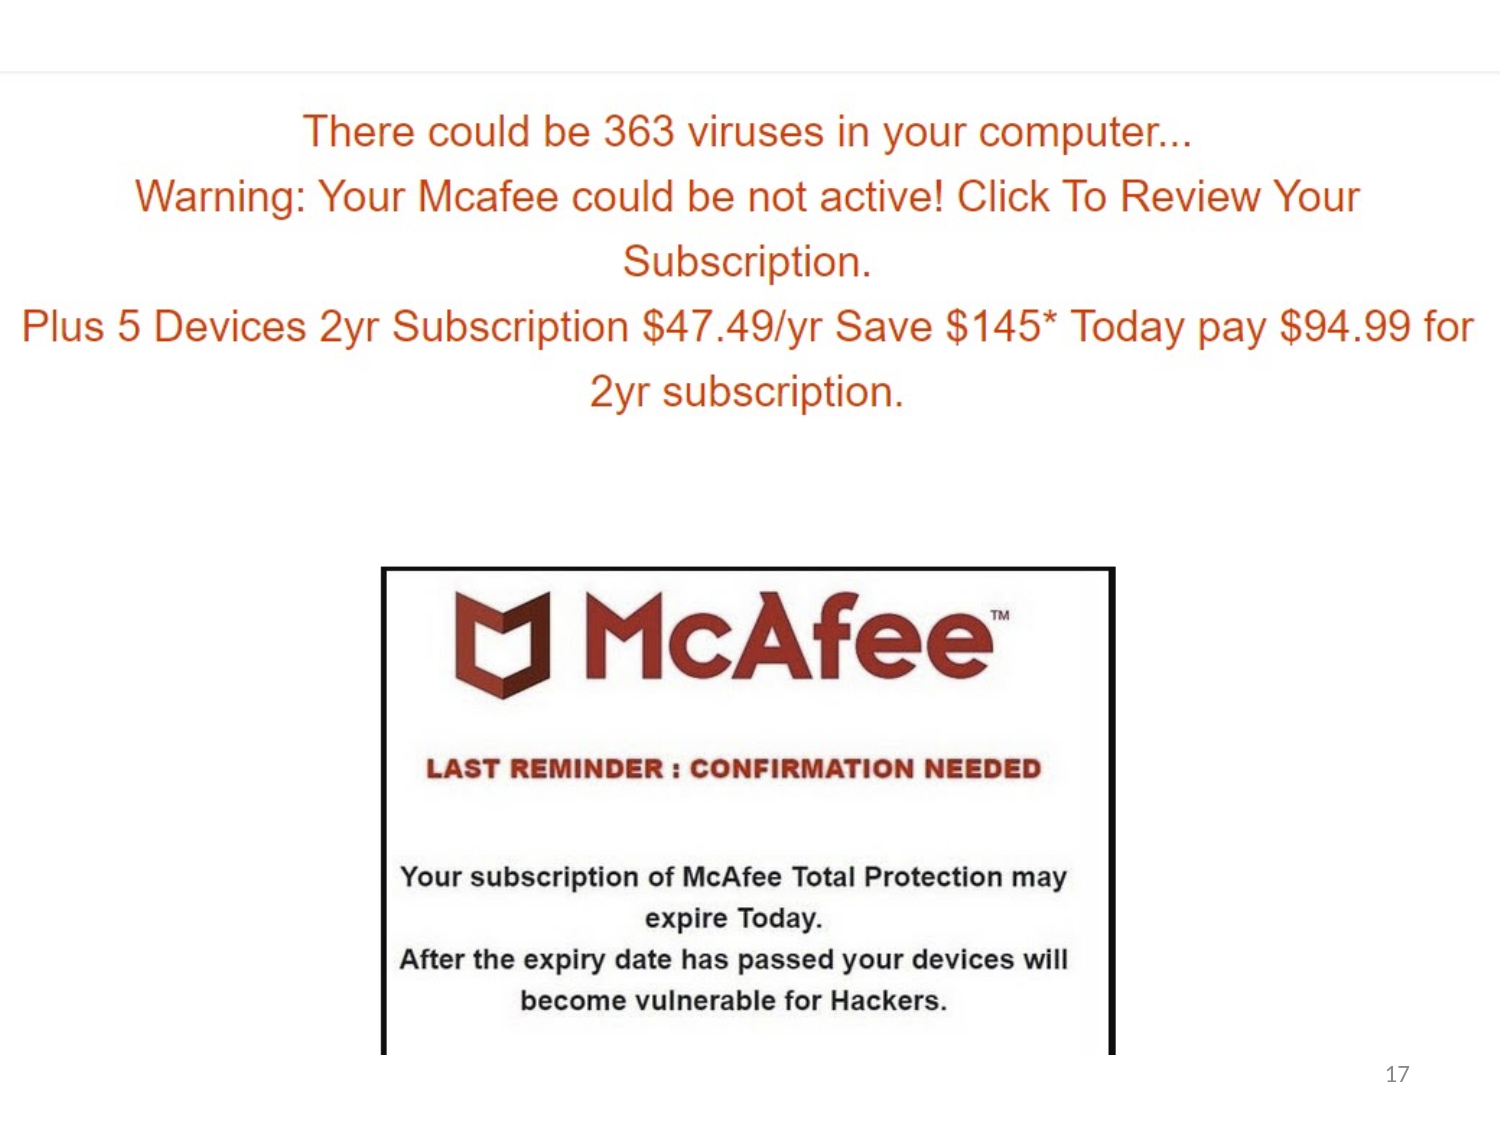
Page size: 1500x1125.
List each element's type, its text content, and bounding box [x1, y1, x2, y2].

picture [0, 70, 1500, 1055]
slide_number 17 [1074, 1063, 1425, 1103]
